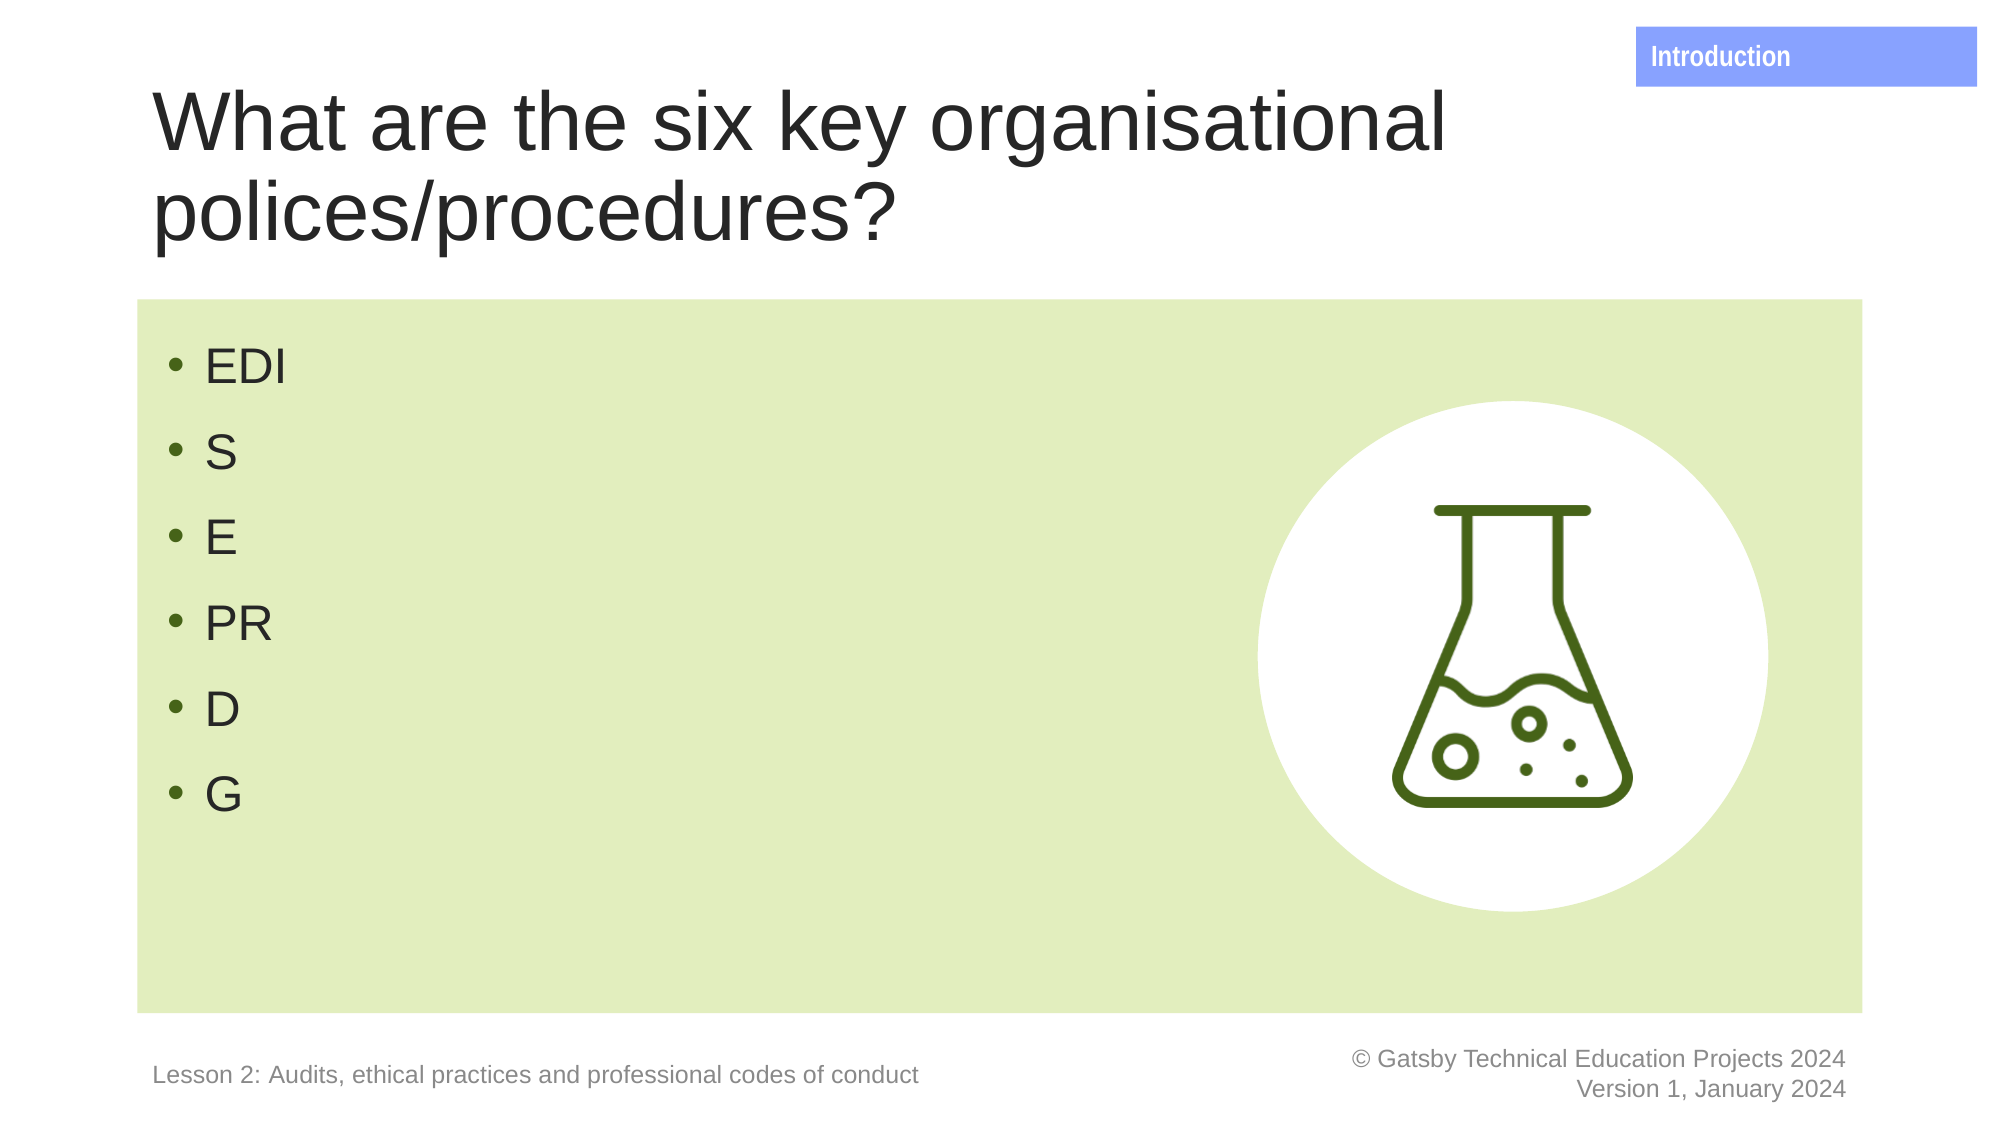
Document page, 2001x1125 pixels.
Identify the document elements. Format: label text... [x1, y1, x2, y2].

title What are the six key organisational polices/procedures? [137, 59, 1863, 278]
text_box [1253, 396, 1773, 916]
list Lesson 2: Audits, ethical practices and professional codes of conduct [137, 1042, 942, 1103]
list EDI S E PR D G [137, 299, 1863, 1014]
list Introduction [1636, 26, 1978, 87]
picture [1392, 505, 1633, 808]
